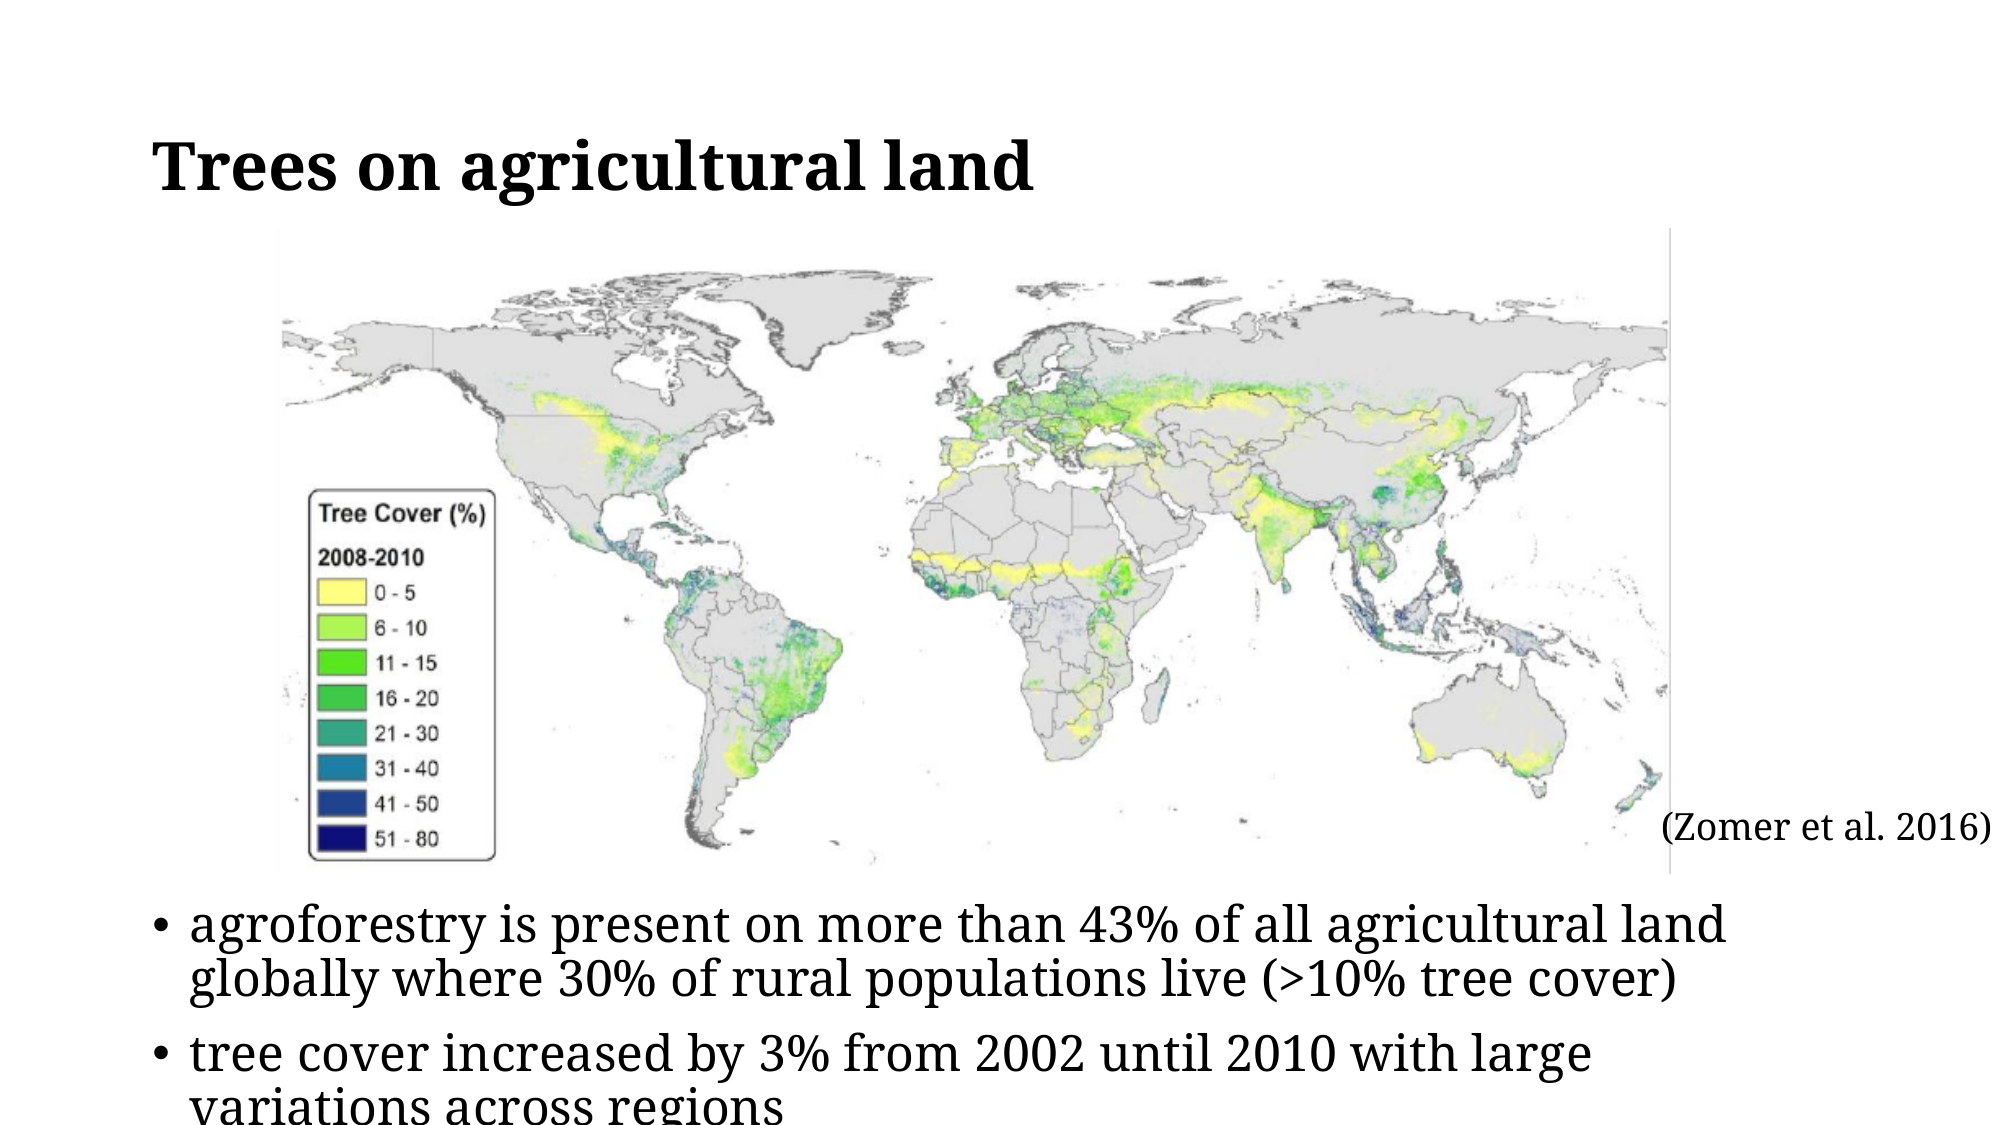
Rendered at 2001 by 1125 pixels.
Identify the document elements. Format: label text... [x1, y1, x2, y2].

text_box (Zomer et al. 2016) [1671, 795, 2000, 856]
list agroforestry is present on more than 43% of all agricultural land globally where 30% of rural populations live (>10% tree cover) tree cover increased by 3% from 2002 until 2010 with large variations across regions [137, 299, 1863, 1125]
picture [276, 228, 1671, 874]
title Trees on agricultural land [137, 59, 1863, 278]
